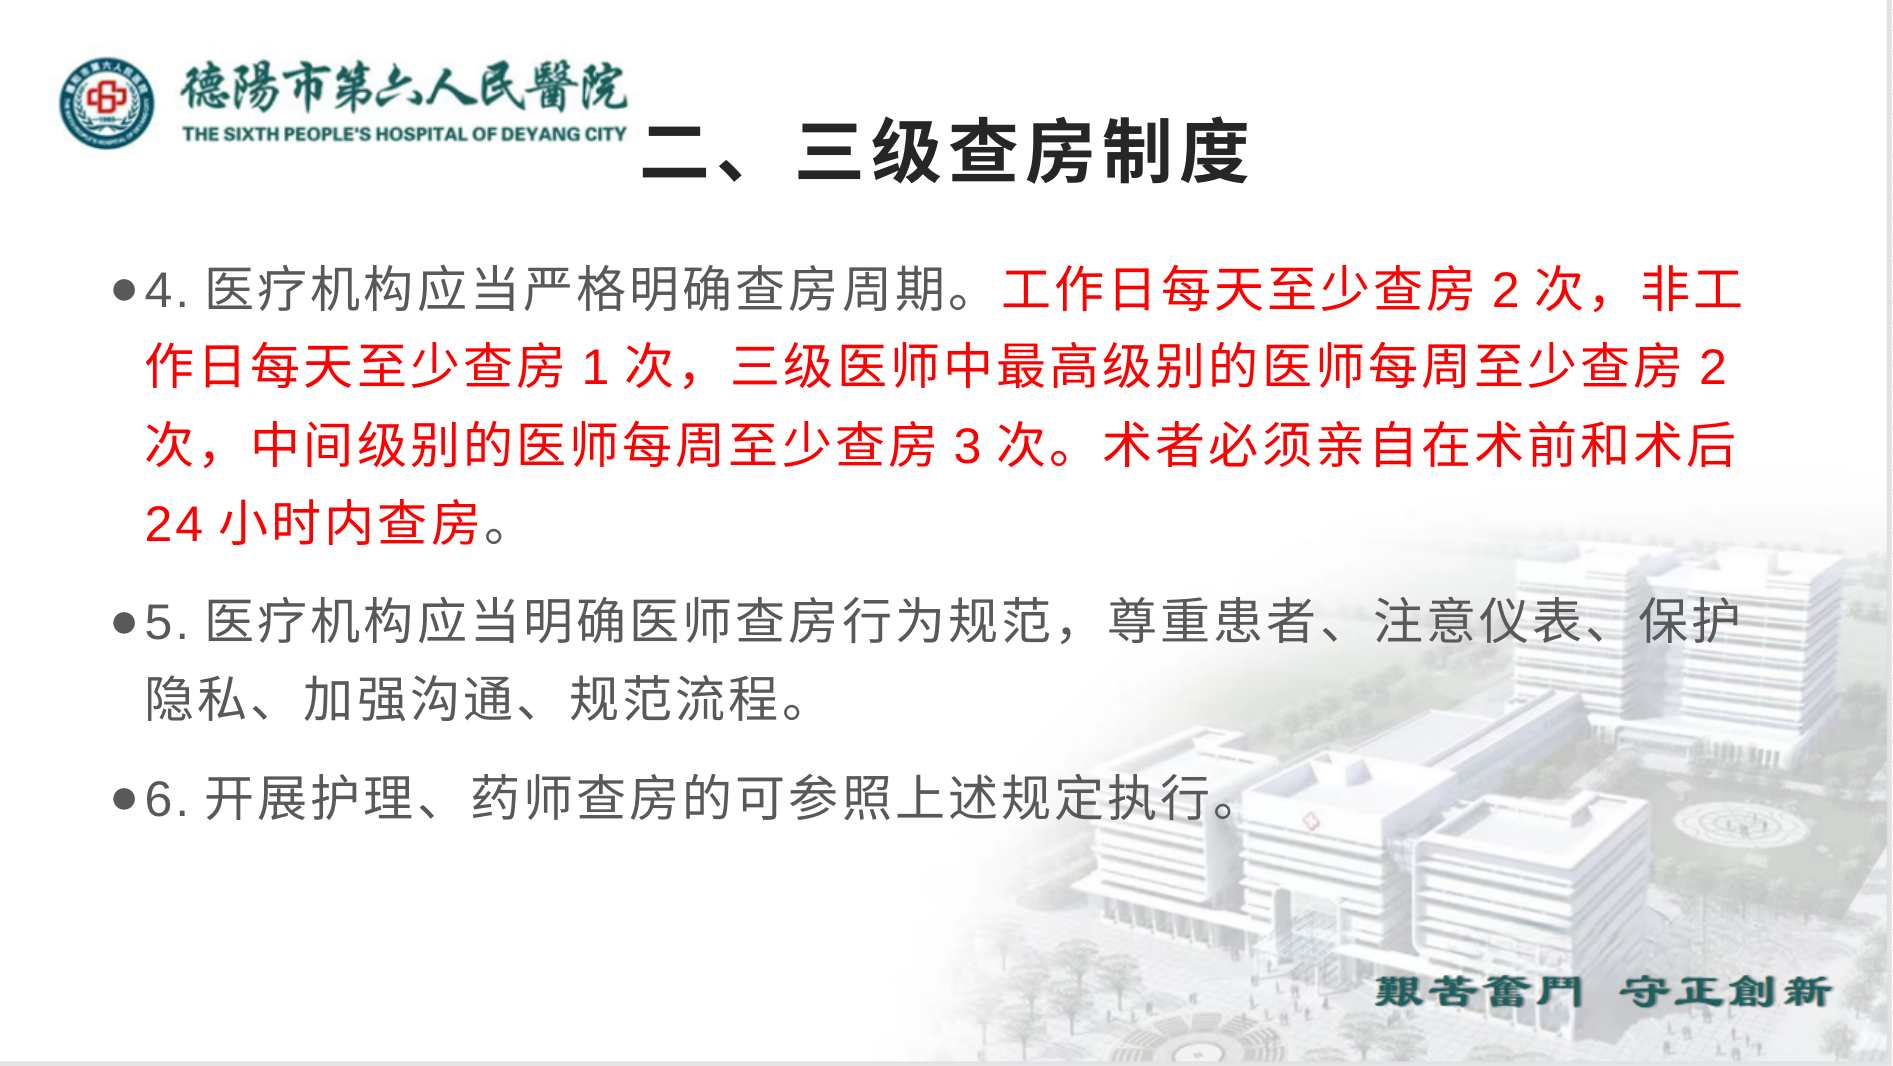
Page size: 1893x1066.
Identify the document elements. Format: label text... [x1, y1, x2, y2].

title 二、三级查房制度 [94, 94, 1797, 205]
list 4.医疗机构应当严格明确查房周期。工作日每天至少查房2次，非工作日每天至少查房1次，三级医师中最高级别的医师每周至少查房2次，中间级别的医师每周至少查房3次。术者必须亲自在术前和术后24小时内查房。 5.医疗机构应当明确医师查房行为规范，尊重患者、注意仪表、保护隐私、加强沟通、规范流程。 6.开展护理、药师查房的可参照上述规定执行。 [94, 231, 1797, 971]
picture [0, 0, 1893, 1066]
